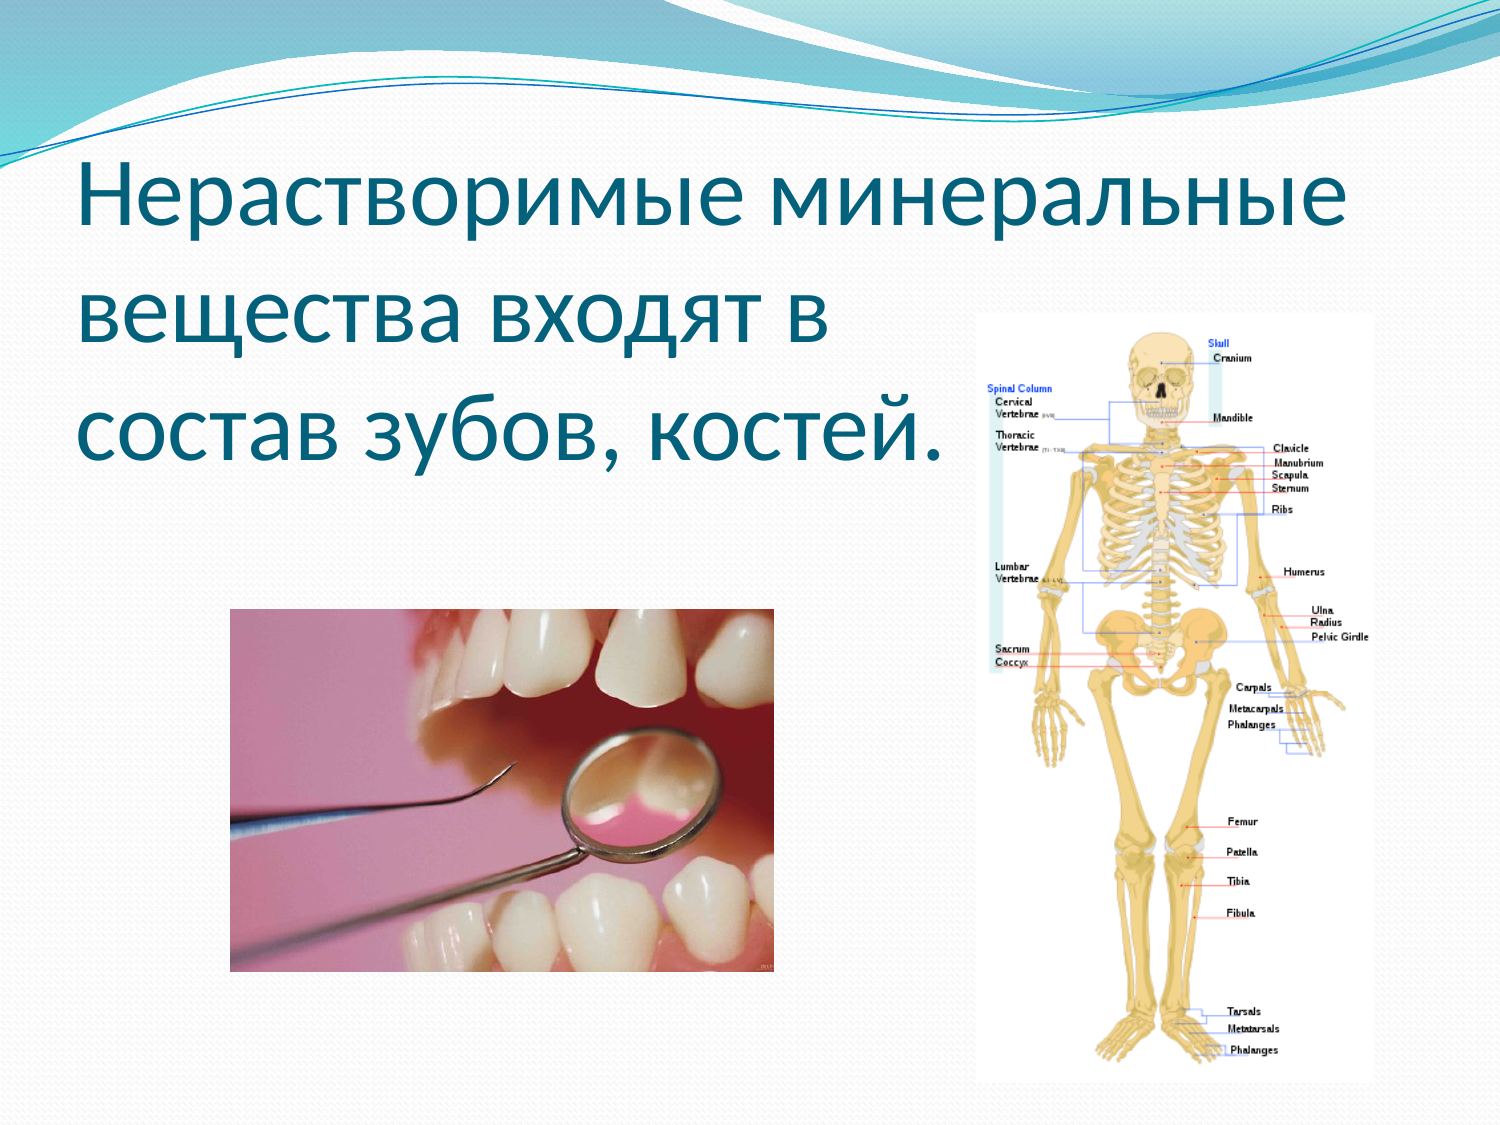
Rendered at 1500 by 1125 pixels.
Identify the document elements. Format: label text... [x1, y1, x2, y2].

title Нерастворимые минеральные вещества входят в состав зубов, костей. [75, 115, 1425, 480]
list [229, 609, 774, 973]
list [976, 314, 1375, 1083]
